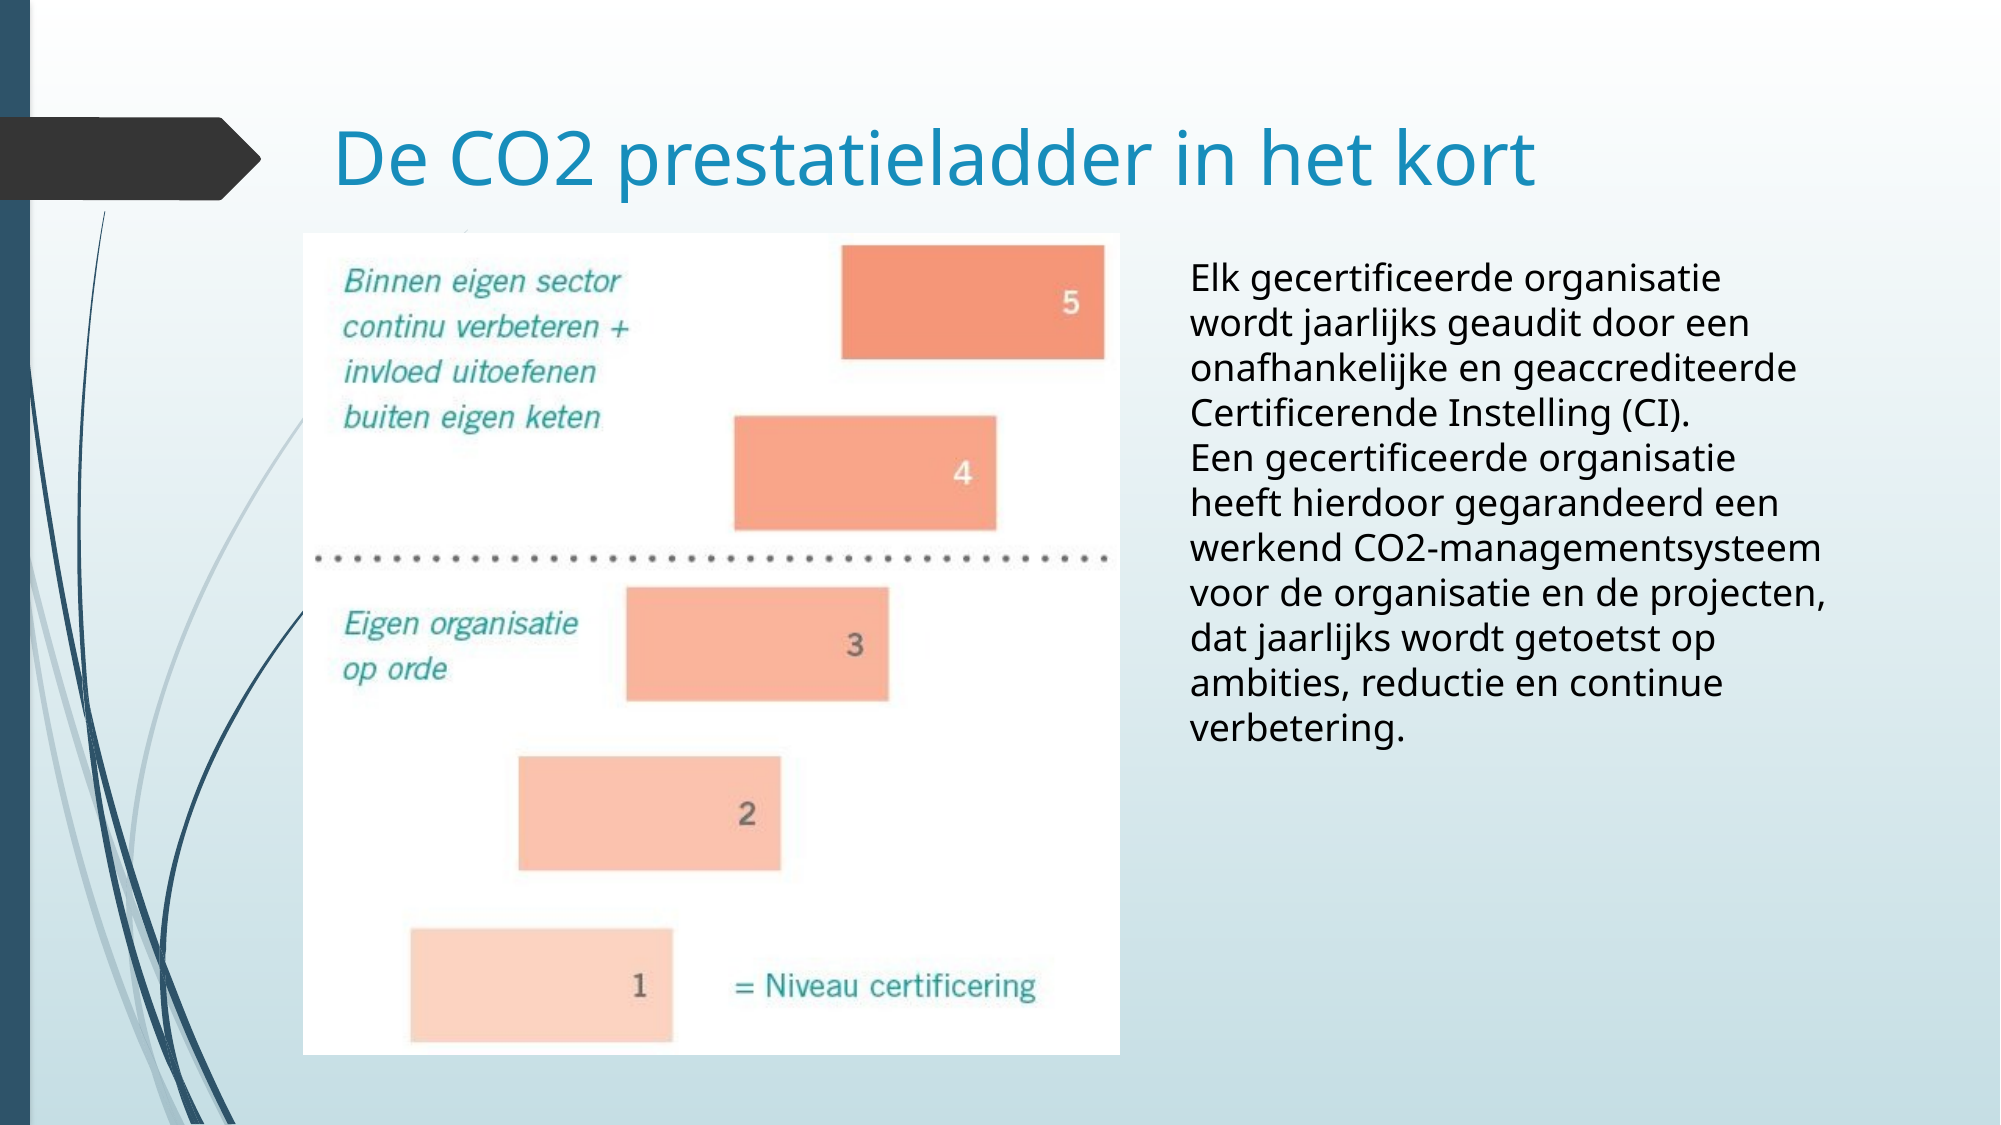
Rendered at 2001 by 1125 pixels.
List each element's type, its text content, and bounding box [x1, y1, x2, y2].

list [303, 232, 1120, 1056]
text_box Elk gecertificeerde organisatie wordt jaarlijks geaudit door een onafhankelijke en geaccrediteerde Certificerende Instelling (CI). Een gecertificeerde organisatie heeft hierdoor gegarandeerd een werkend CO2-managementsysteem voor de organisatie en de projecten, dat jaarlijks wordt getoetst op ambities, reductie en continue verbetering. [1174, 246, 1844, 757]
title De CO2 prestatieladder in het kort [317, 102, 1888, 263]
